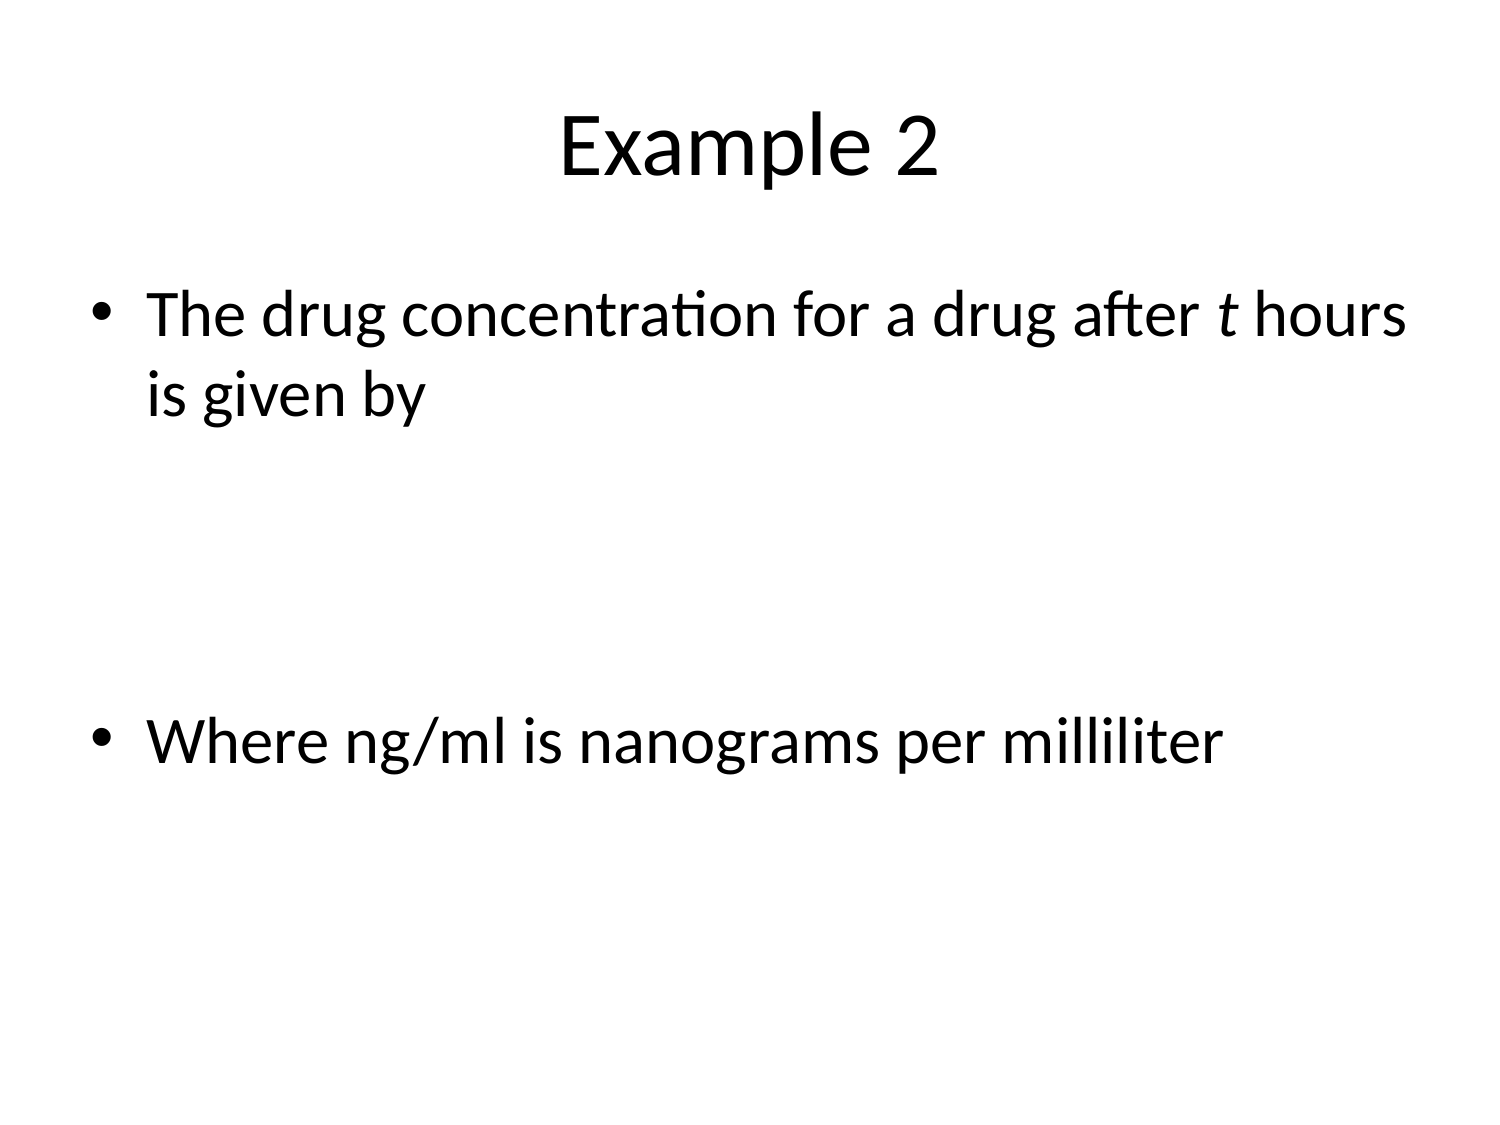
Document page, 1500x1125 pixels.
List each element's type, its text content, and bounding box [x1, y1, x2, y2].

title Example 2 [75, 45, 1425, 233]
